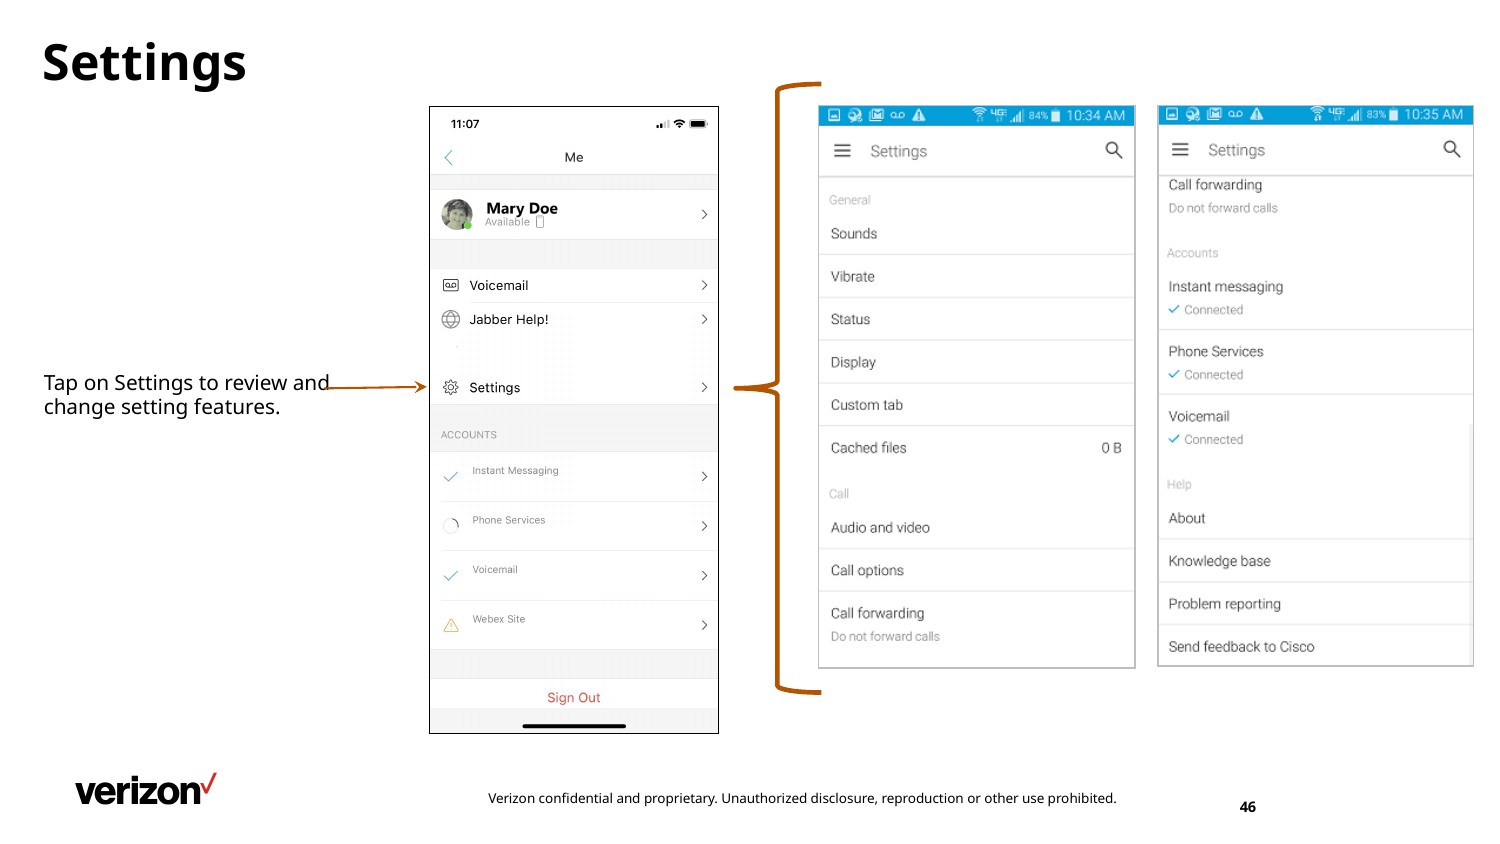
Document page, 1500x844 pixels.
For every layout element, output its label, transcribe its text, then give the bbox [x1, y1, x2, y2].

picture [993, 109, 1006, 121]
picture [58, 755, 234, 822]
picture [819, 126, 1135, 668]
picture [429, 106, 720, 734]
title Settings [42, 41, 915, 127]
picture [1094, 111, 1099, 119]
picture [913, 109, 925, 121]
picture [1333, 108, 1344, 120]
picture [1167, 114, 1177, 119]
slide_number 46 [1228, 789, 1257, 818]
picture [869, 109, 884, 121]
picture [1390, 106, 1398, 121]
picture [1351, 111, 1358, 121]
picture [1011, 113, 1020, 122]
text_box [735, 83, 820, 694]
picture [1187, 106, 1200, 120]
picture [1251, 108, 1263, 119]
picture [1112, 111, 1120, 119]
picture [1207, 108, 1222, 119]
picture [1158, 125, 1473, 666]
text_box Tap on Settings to review and change setting features. [32, 363, 390, 446]
picture [1450, 110, 1458, 118]
picture [849, 108, 862, 122]
picture [974, 108, 985, 118]
picture [1312, 106, 1323, 113]
picture [1052, 108, 1060, 122]
picture [829, 111, 840, 121]
